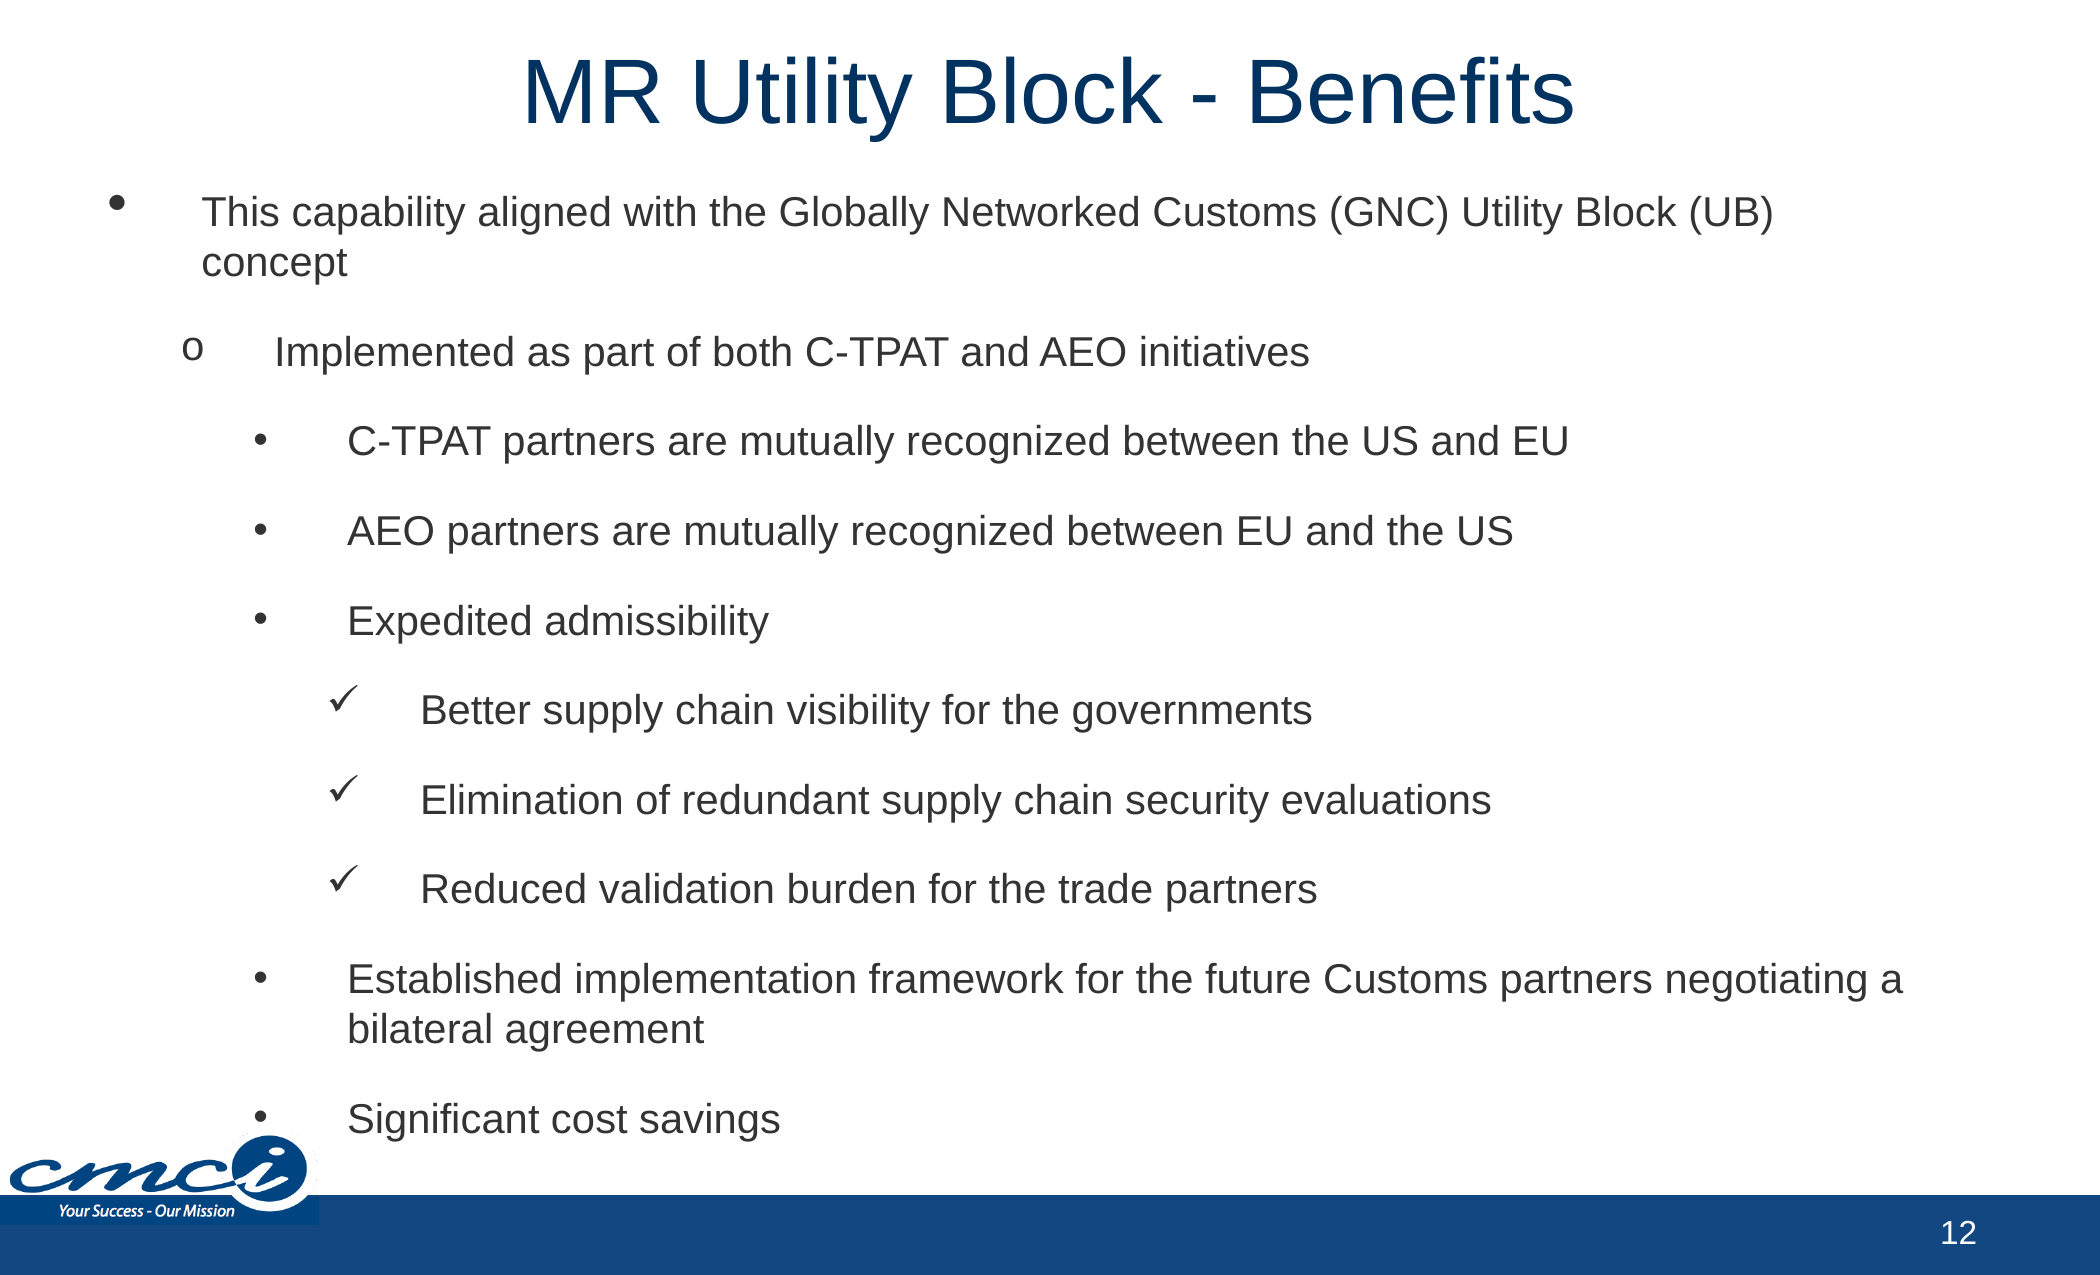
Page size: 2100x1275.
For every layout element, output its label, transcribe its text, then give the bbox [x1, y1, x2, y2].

title MR Utility Block - Benefits [0, 24, 2100, 175]
list This capability aligned with the Globally Networked Customs (GNC) Utility Block (UB) concept Implemented as part of both C-TPAT and AEO initiatives C-TPAT partners are mutually recognized between the US and EU AEO partners are mutually recognized between EU and the US Expedited admissibility Better supply chain visibility for the governments Elimination of redundant supply chain security evaluations Reduced validation burden for the trade partners Established implementation framework for the future Customs partners negotiating a bilateral agreement Significant cost savings [40, 177, 1931, 1020]
text_box 12 [1927, 1204, 2100, 1257]
picture [0, 1131, 2100, 1275]
